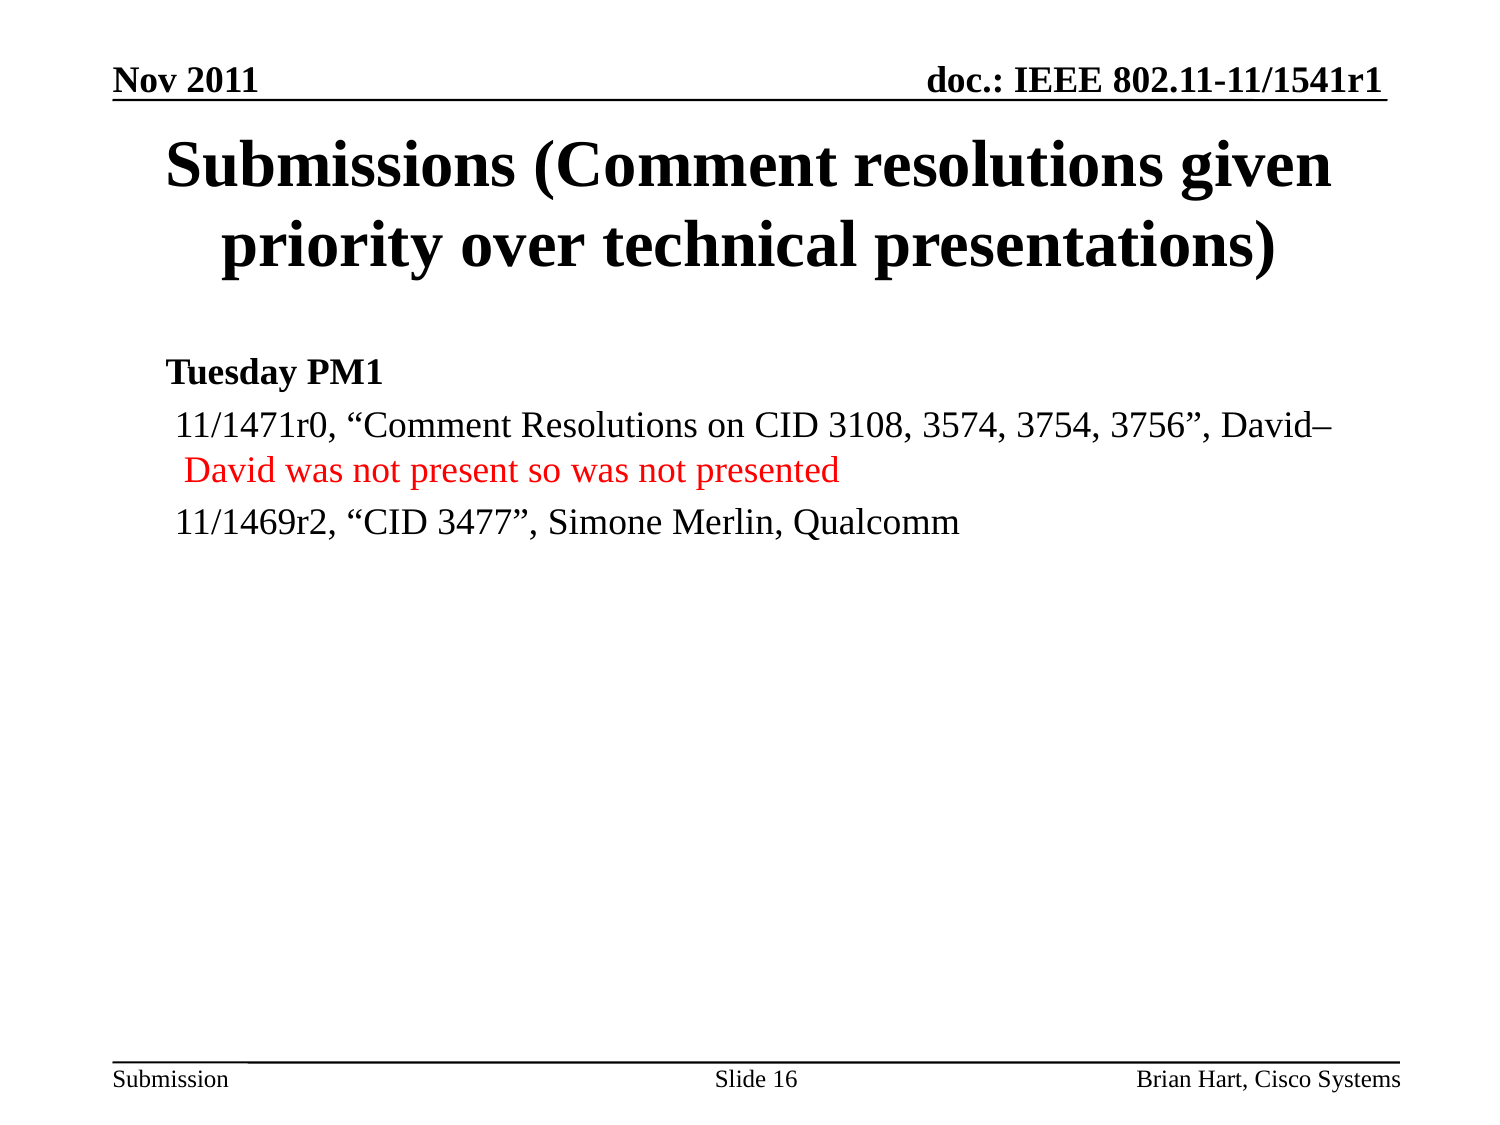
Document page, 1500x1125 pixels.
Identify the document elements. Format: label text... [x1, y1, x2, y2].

footer Brian Hart, Cisco Systems [1133, 1061, 1402, 1093]
list Tuesday PM1 11/1471r0, “Comment Resolutions on CID 3108, 3574, 3754, 3756”, David– David was not present so was not presented 11/1469r2, “CID 3477”, Simone Merlin, Qualcomm [112, 287, 1388, 963]
title Submissions (Comment resolutions given priority over technical presentations) [112, 112, 1388, 287]
slide_number Slide 16 [712, 1061, 800, 1093]
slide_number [112, 54, 268, 101]
